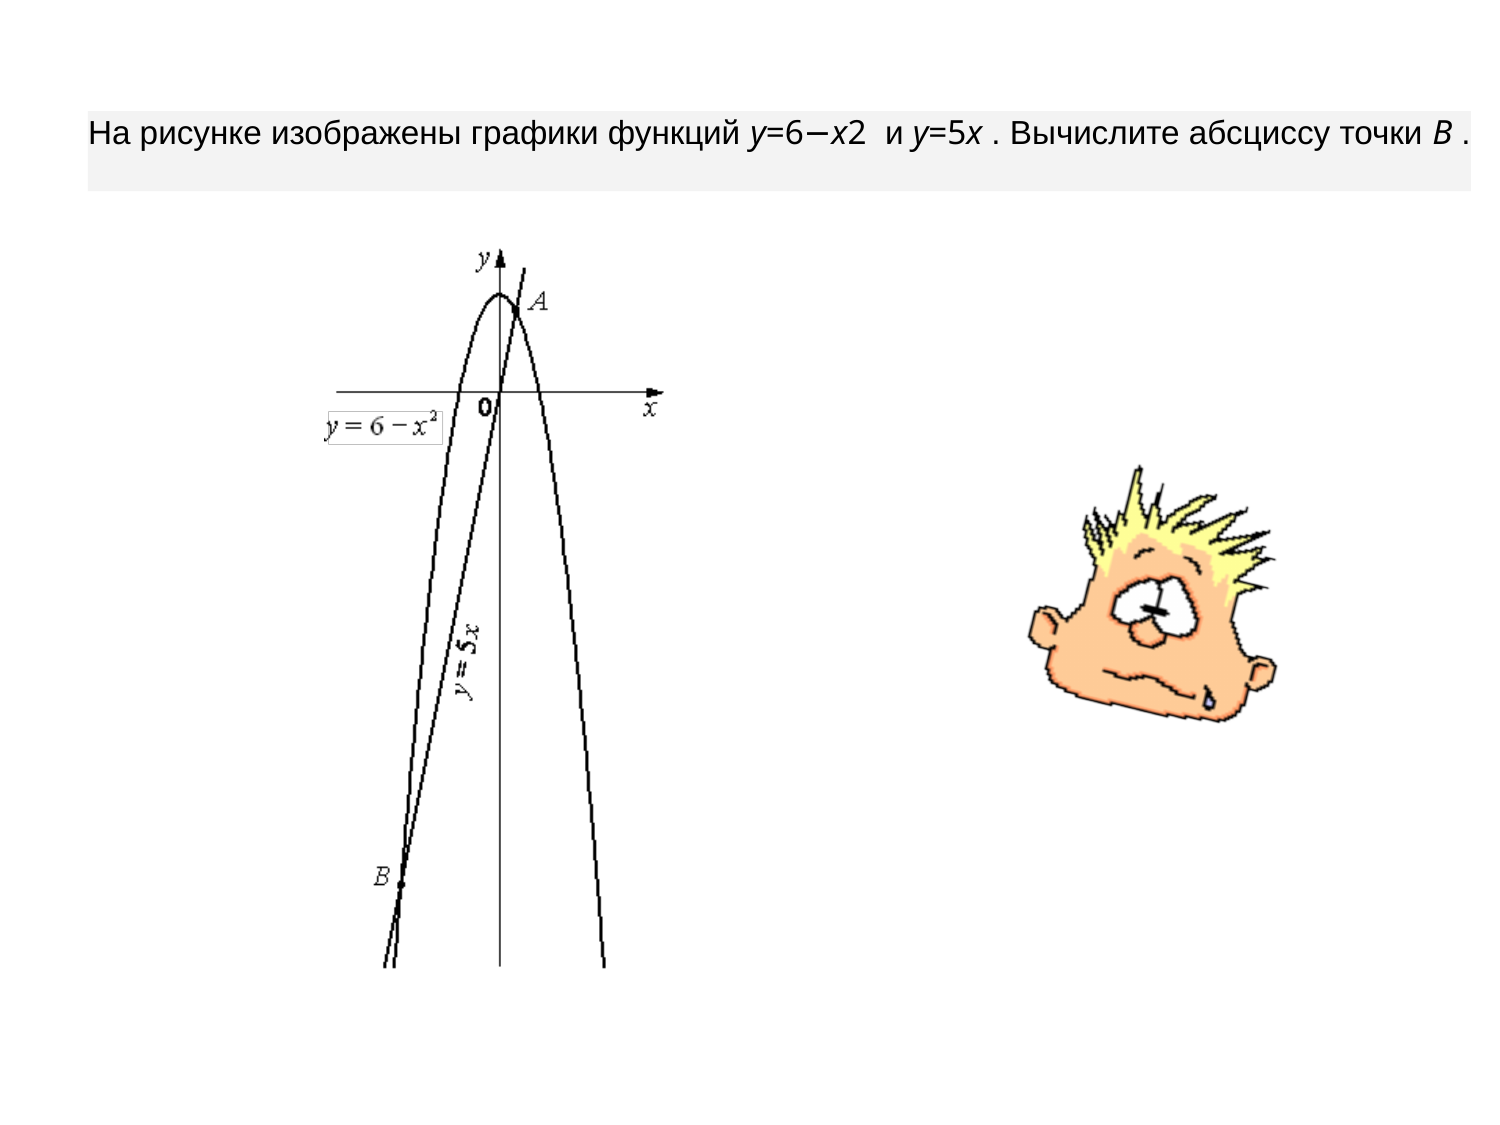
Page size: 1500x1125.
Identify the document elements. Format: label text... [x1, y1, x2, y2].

picture [1011, 446, 1318, 745]
picture [324, 243, 668, 971]
text_box На рисунке изображены графики функций y=6−x2 и y=5x . Вычислите абсциссу точки B . [87, 111, 1471, 192]
